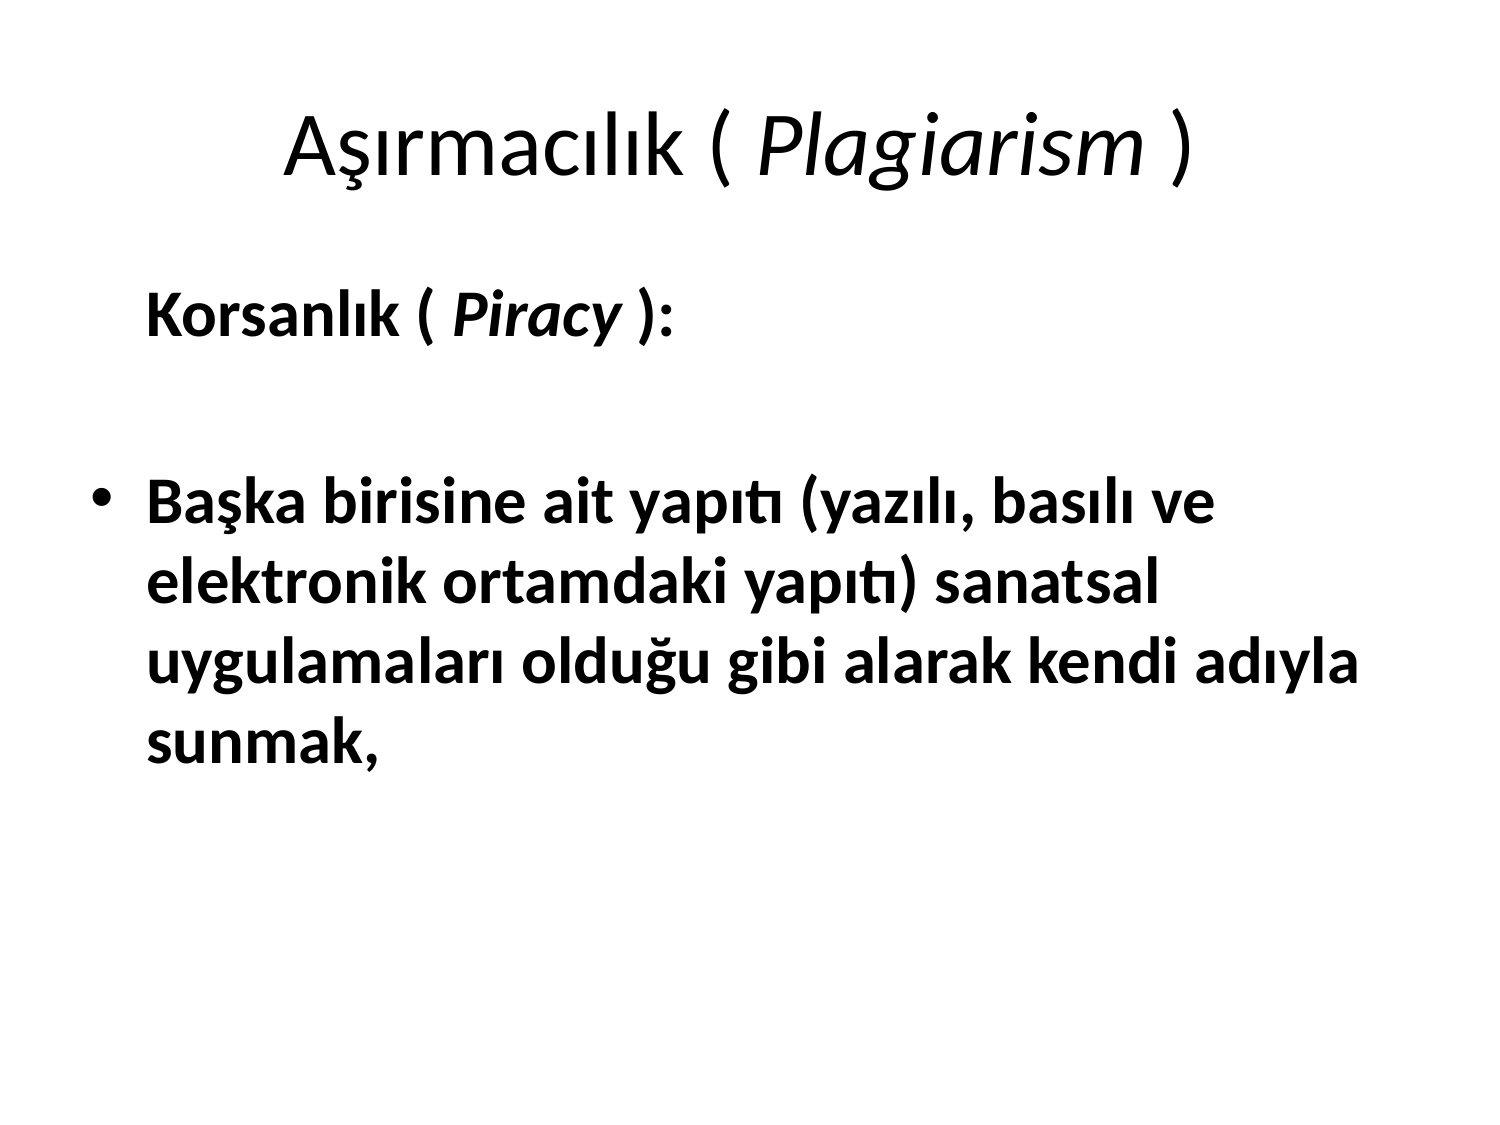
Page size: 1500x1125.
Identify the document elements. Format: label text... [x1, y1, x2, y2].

list Korsanlık ( Piracy ): Başka birisine ait yapıtı (yazılı, basılı ve elektronik ortamdaki yapıtı) sanatsal uygulamaları olduğu gibi alarak kendi adıyla sunmak, [75, 262, 1425, 1005]
title Aşırmacılık ( Plagiarism ) [75, 45, 1425, 233]
